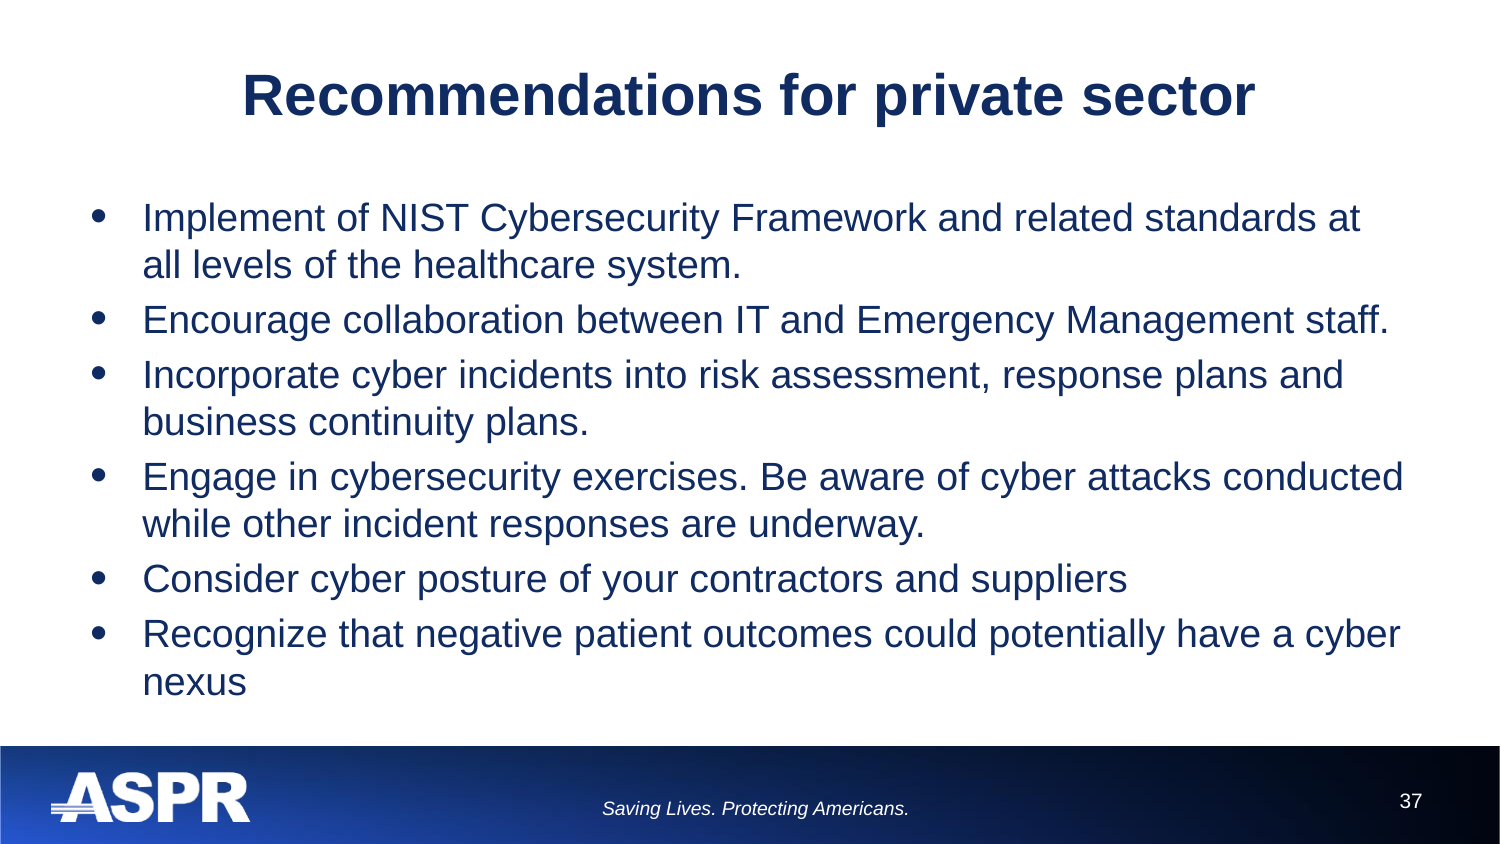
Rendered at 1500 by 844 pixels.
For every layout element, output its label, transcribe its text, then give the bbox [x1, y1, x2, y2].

picture [0, 746, 1500, 844]
title Recommendations for private sector [75, 21, 1425, 163]
list Implement of NIST Cybersecurity Framework and related standards at all levels of the healthcare system. Encourage collaboration between IT and Emergency Management staff. Incorporate cyber incidents into risk assessment, response plans and business continuity plans. Engage in cybersecurity exercises. Be aware of cyber attacks conducted while other incident responses are underway. Consider cyber posture of your contractors and suppliers Recognize that negative patient outcomes could potentially have a cyber nexus [75, 184, 1425, 722]
